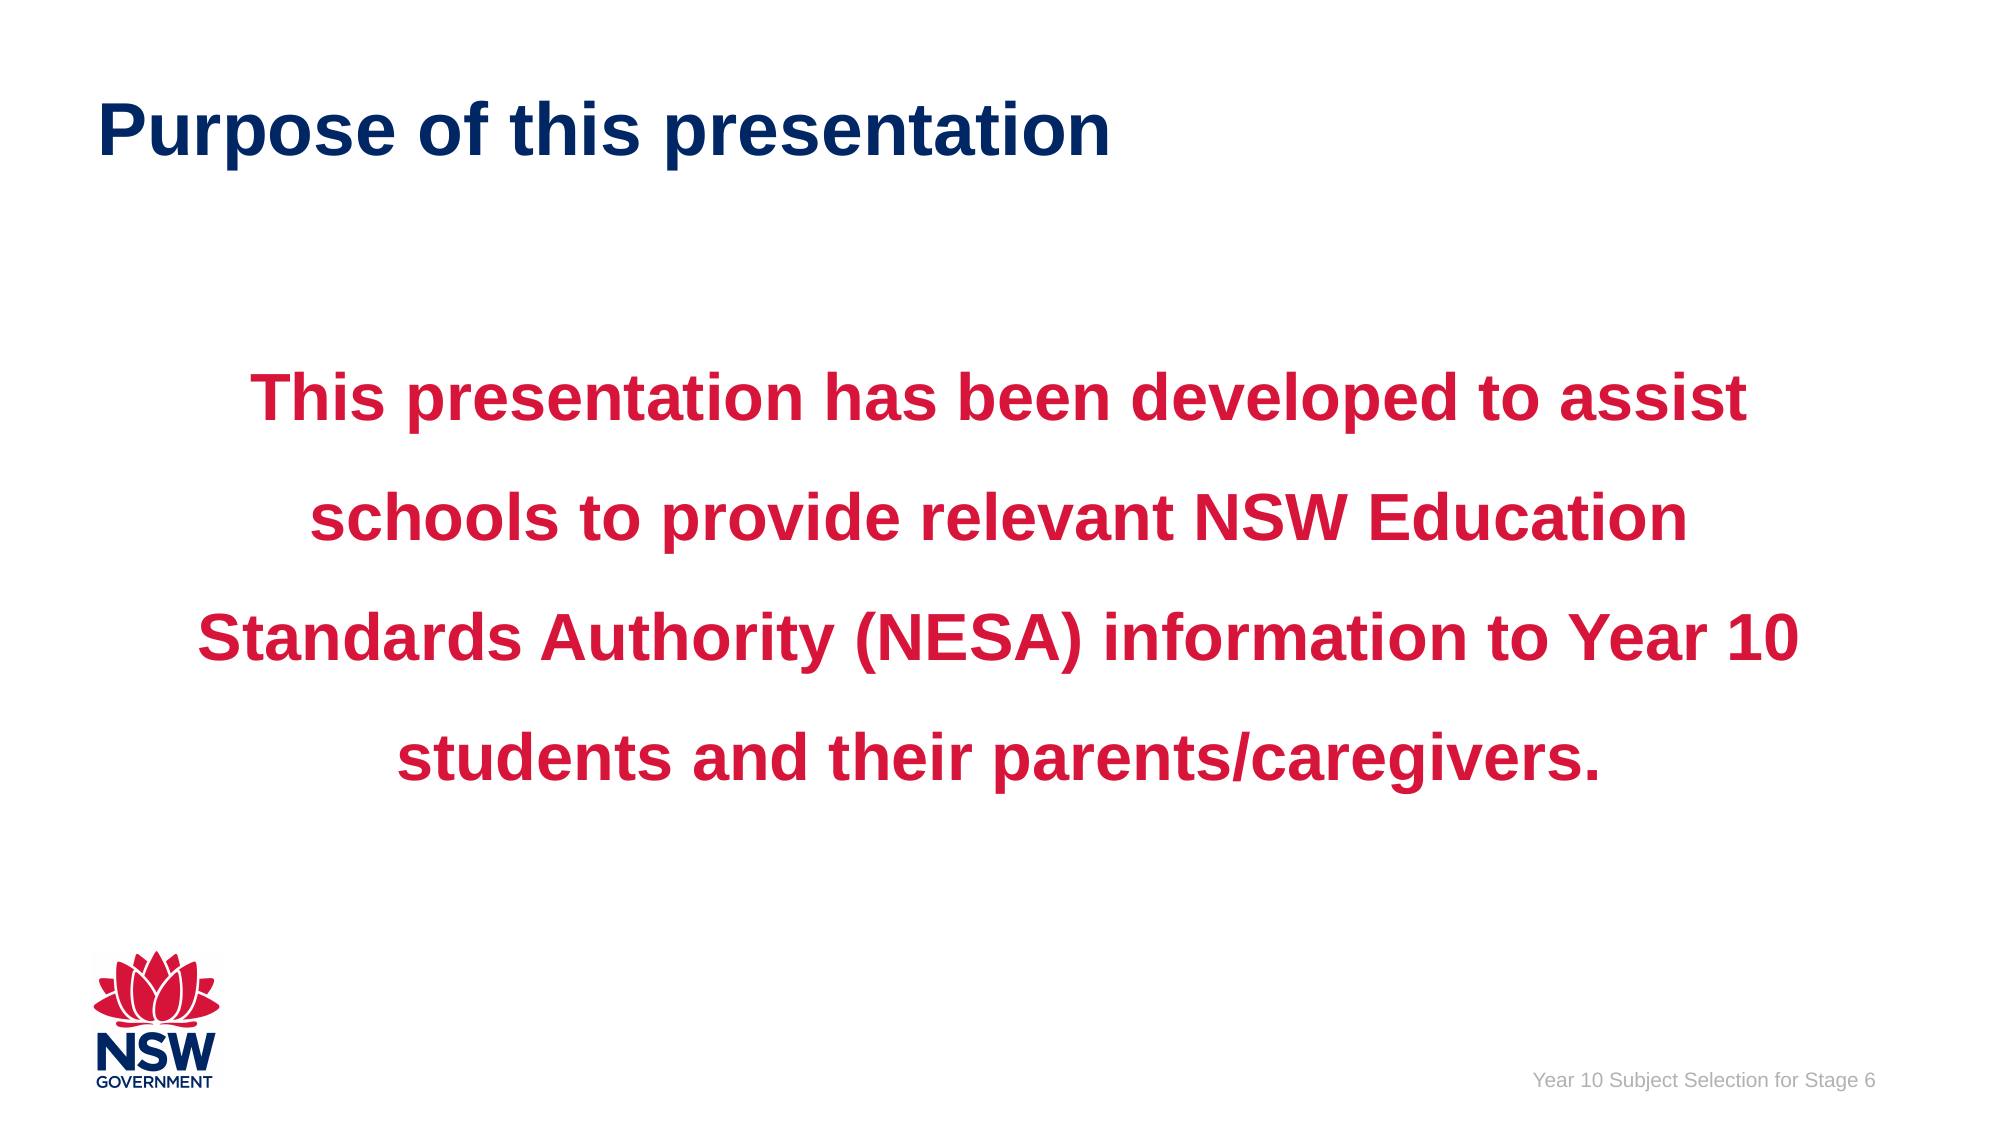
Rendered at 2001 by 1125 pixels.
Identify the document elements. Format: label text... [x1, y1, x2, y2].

title Purpose of this presentation [97, 90, 1904, 173]
text_box This presentation has been developed to assist schools to provide relevant NSW Education Standards Authority (NESA) information to Year 10 students and their parents/caregivers. [181, 312, 1819, 796]
picture [91, 949, 222, 1088]
footer Year 10 Subject Selection for Stage 6 [1201, 1066, 1876, 1092]
